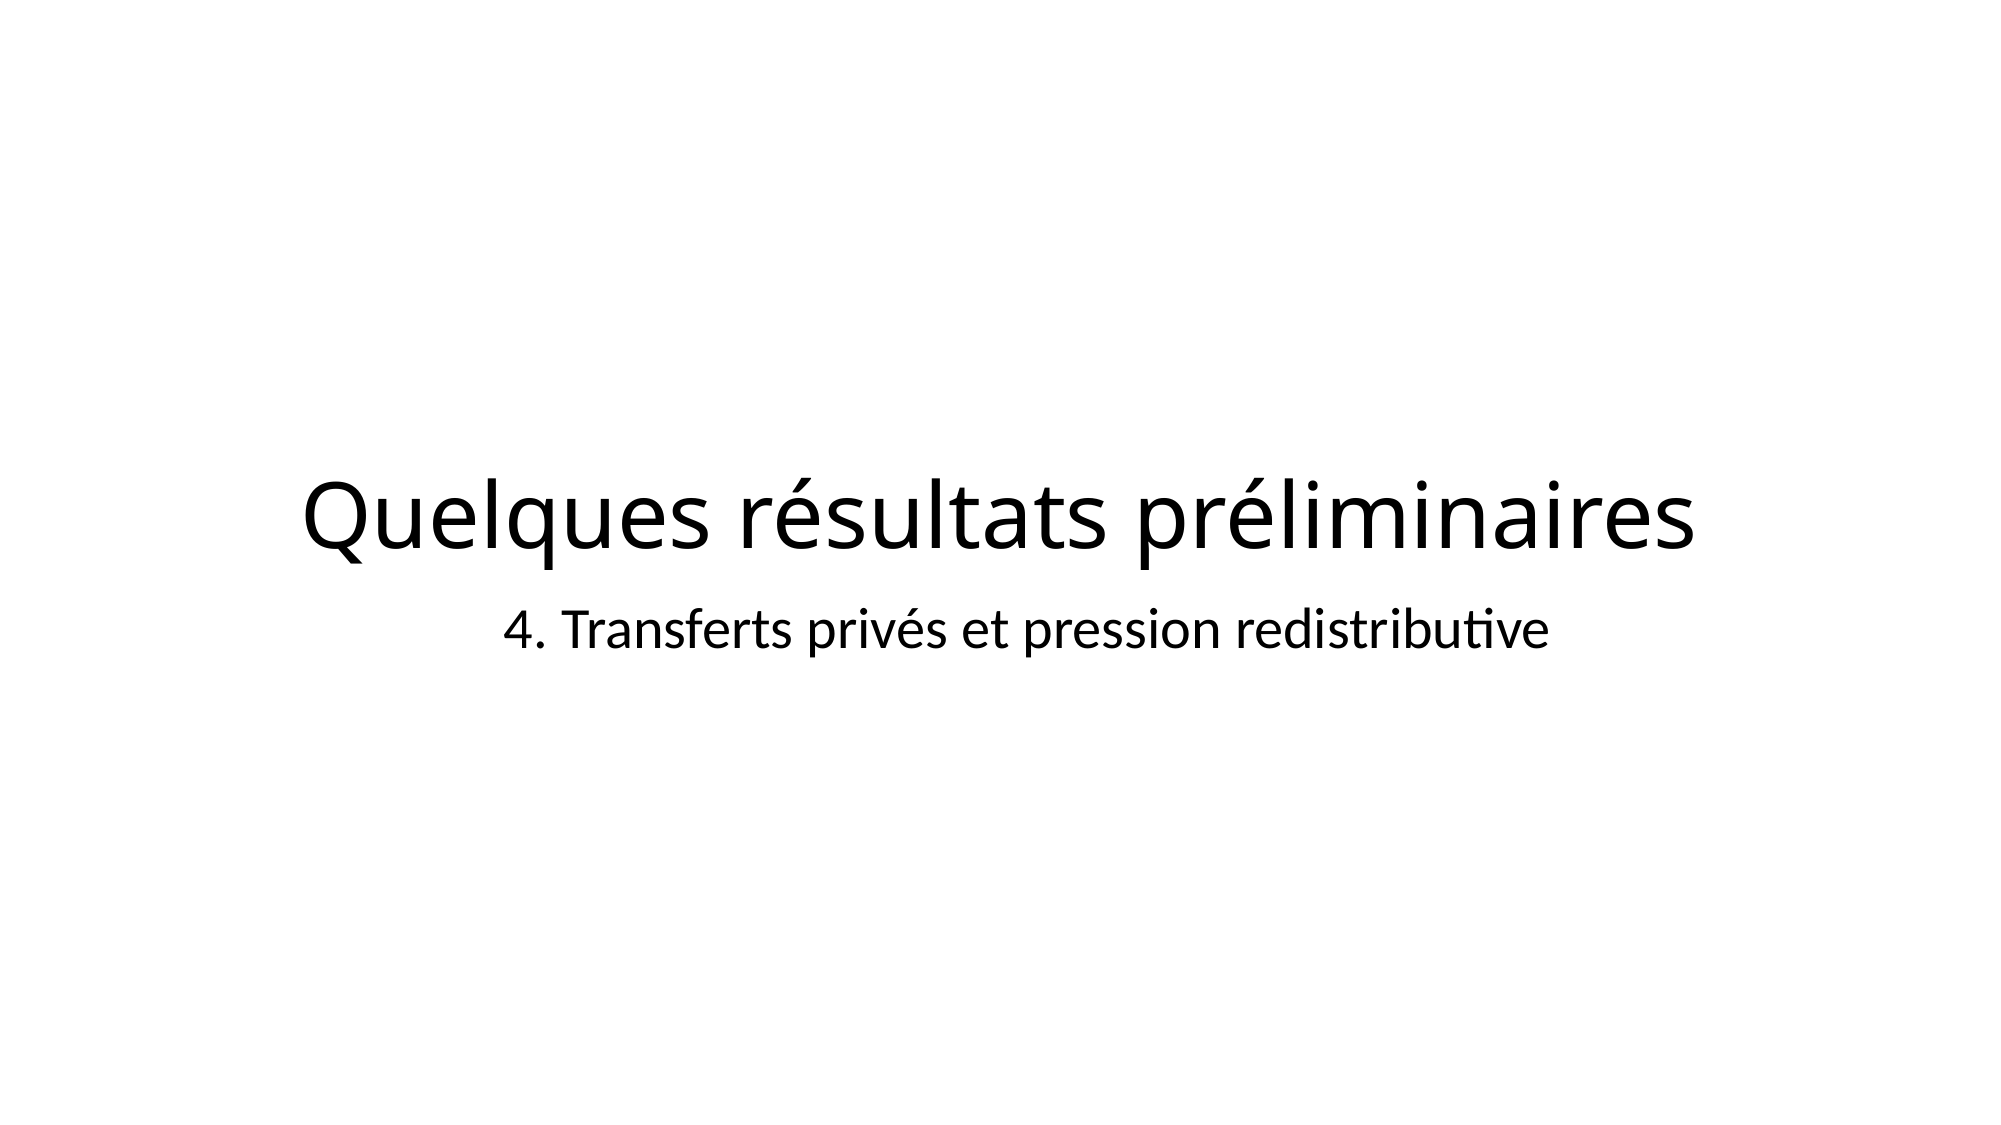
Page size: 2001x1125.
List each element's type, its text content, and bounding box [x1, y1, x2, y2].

subtitle 4. Transferts privés et pression redistributive [249, 590, 1806, 863]
title Quelques résultats préliminaires [249, 184, 1750, 576]
